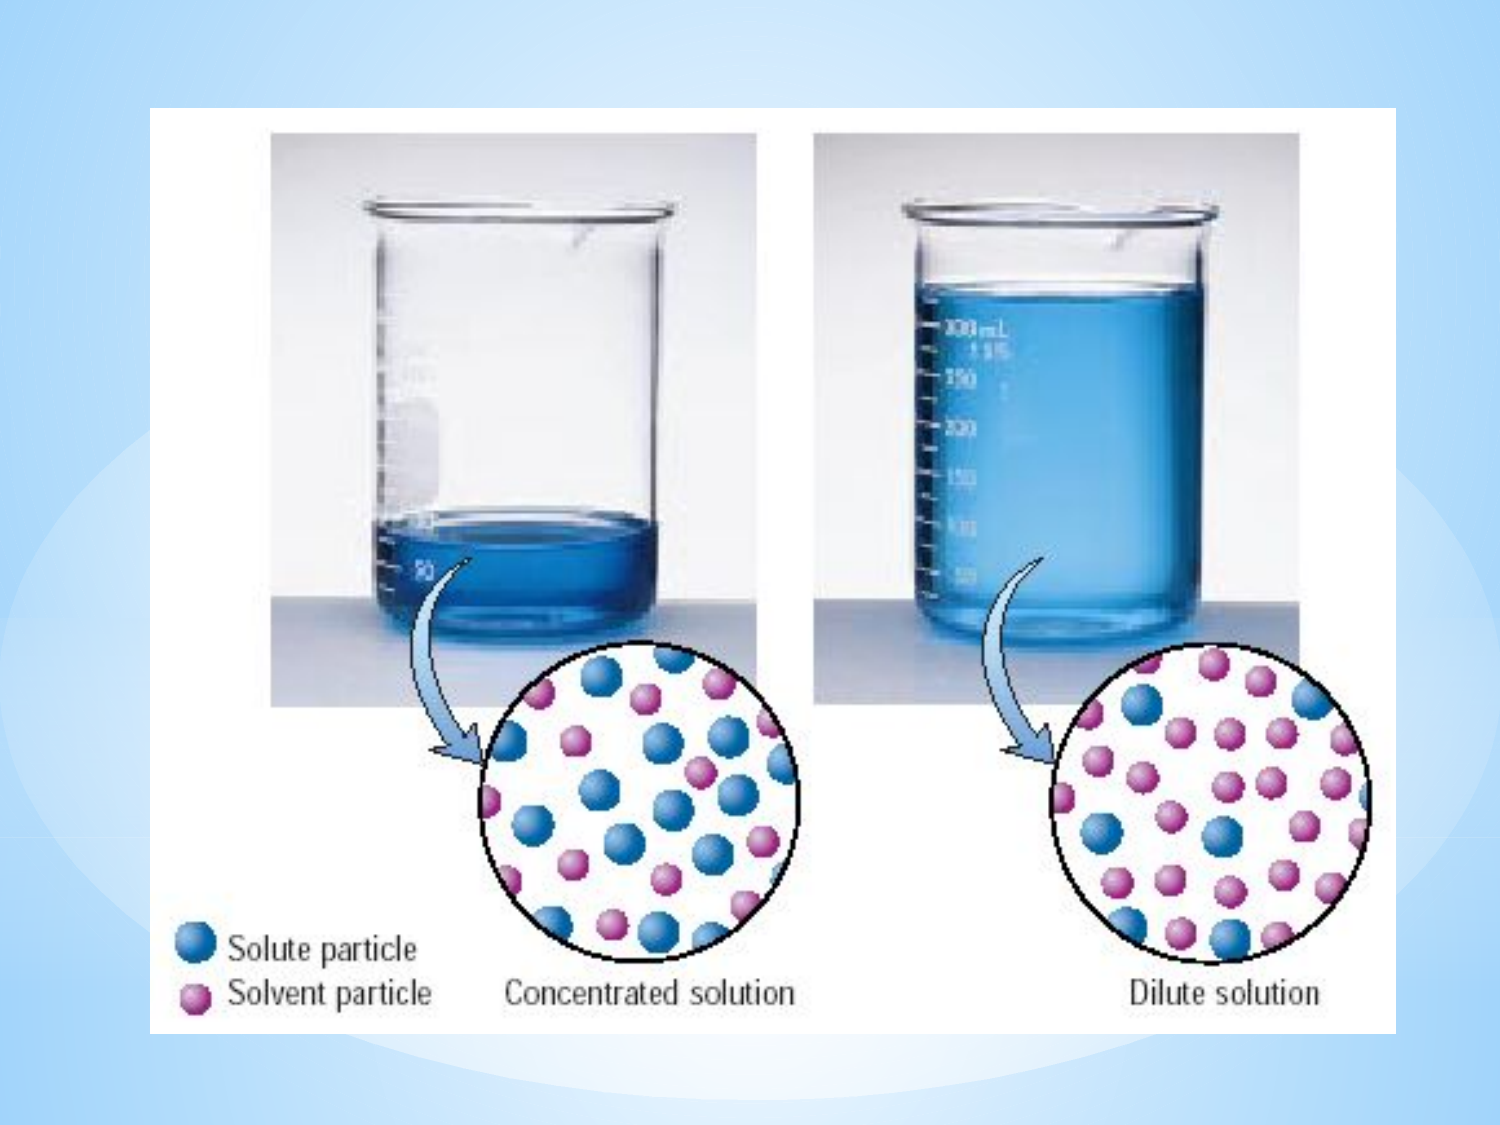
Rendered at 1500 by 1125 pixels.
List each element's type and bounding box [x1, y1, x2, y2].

picture [149, 108, 1397, 1035]
